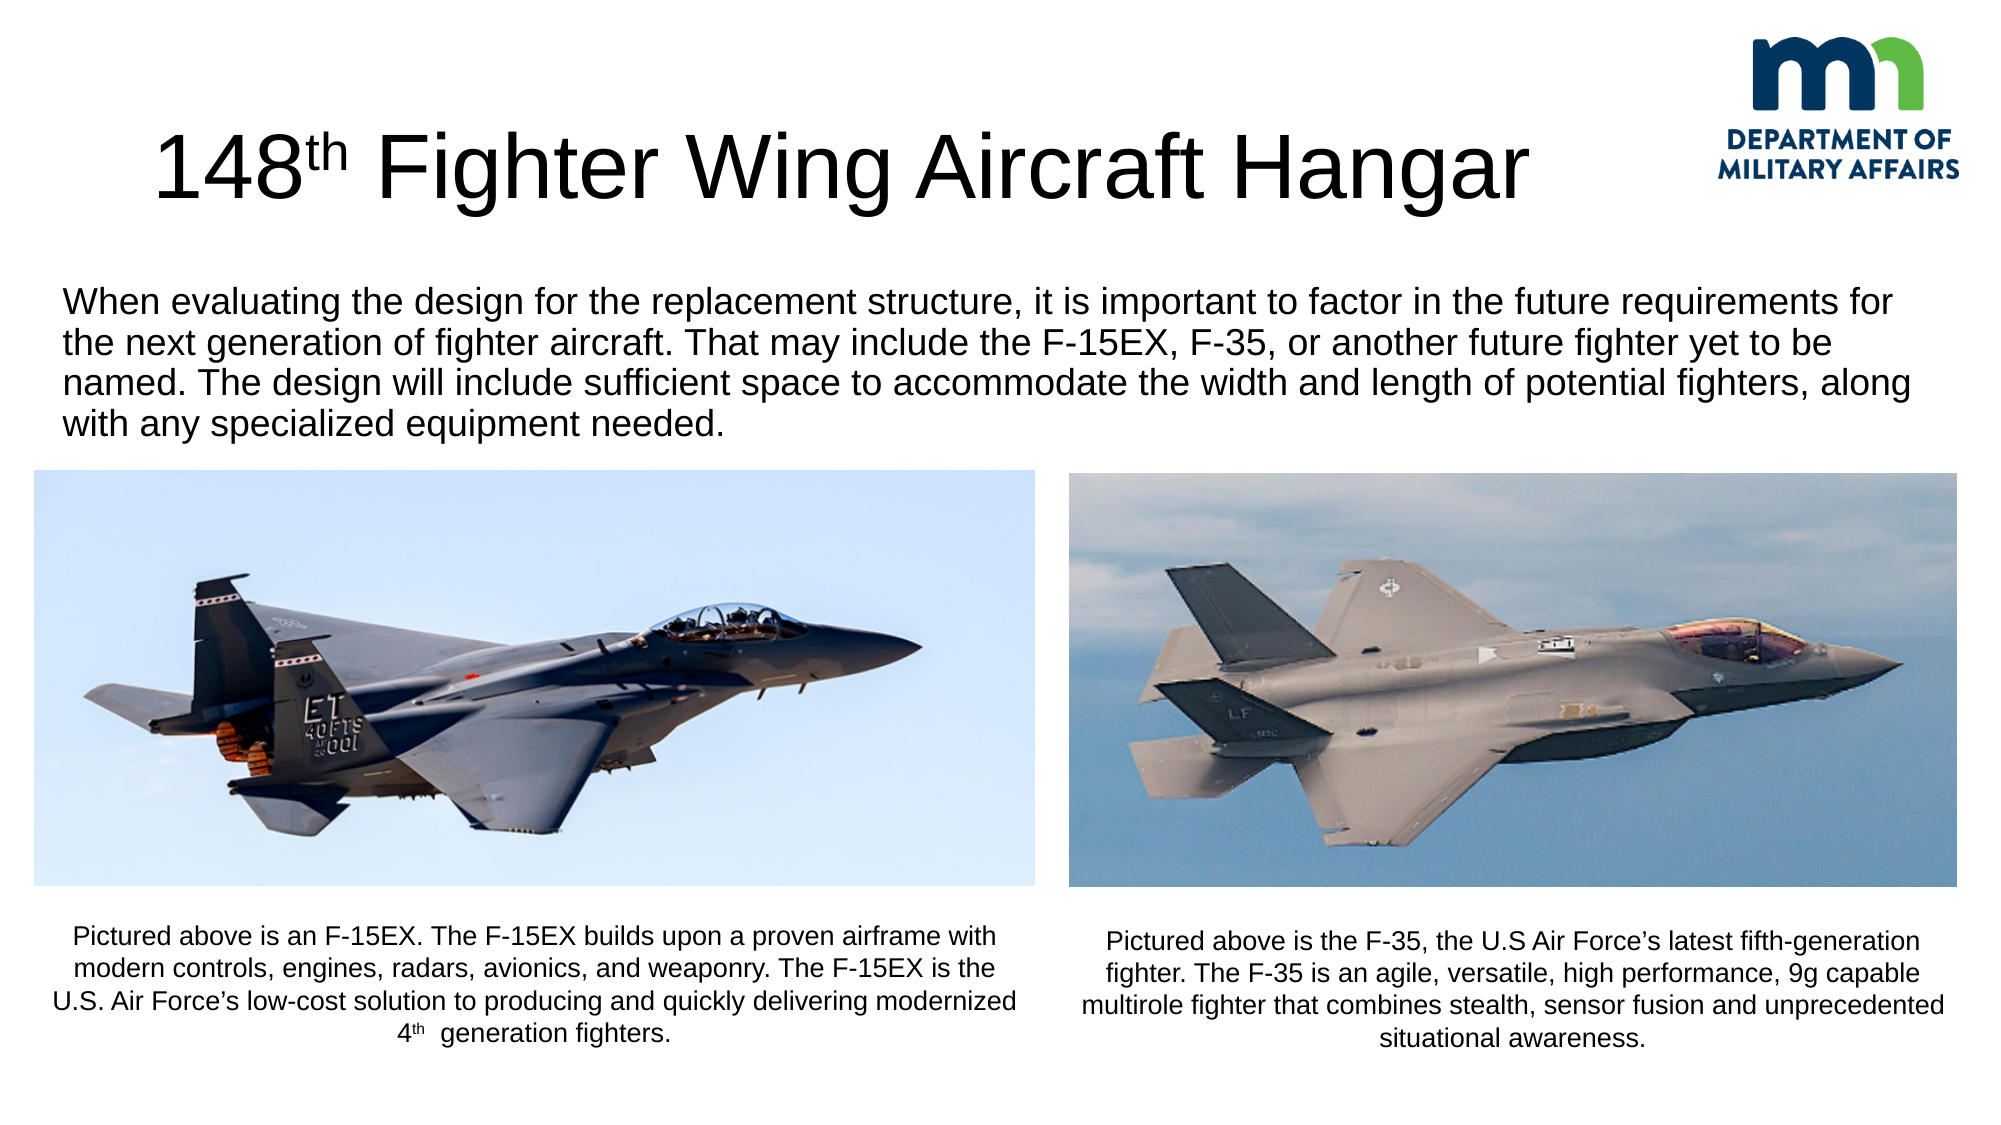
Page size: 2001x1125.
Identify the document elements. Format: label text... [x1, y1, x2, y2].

picture [34, 470, 1035, 886]
text_box Pictured above is an F-15EX. The F-15EX builds upon a proven airframe with modern controls, engines, radars, avionics, and weaponry. The F-15EX is the U.S. Air Force’s low-cost solution to producing and quickly delivering modernized 4th generation fighters. [34, 911, 1035, 1056]
title 148th Fighter Wing Aircraft Hangar [137, 59, 1863, 274]
picture [1069, 473, 1957, 887]
text_box Pictured above is the F-35, the U.S Air Force’s latest fifth-generation fighter. The F-35 is an agile, versatile, high performance, 9g capable multirole fighter that combines stealth, sensor fusion and unprecedented situational awareness. [1064, 915, 1961, 1061]
text_box When evaluating the design for the replacement structure, it is important to factor in the future requirements for the next generation of fighter aircraft. That may include the F-15EX, F-35, or another future fighter yet to be named. The design will include sufficient space to accommodate the width and length of potential fighters, along with any specialized equipment needed. [47, 274, 1953, 493]
picture [1718, 37, 1959, 179]
